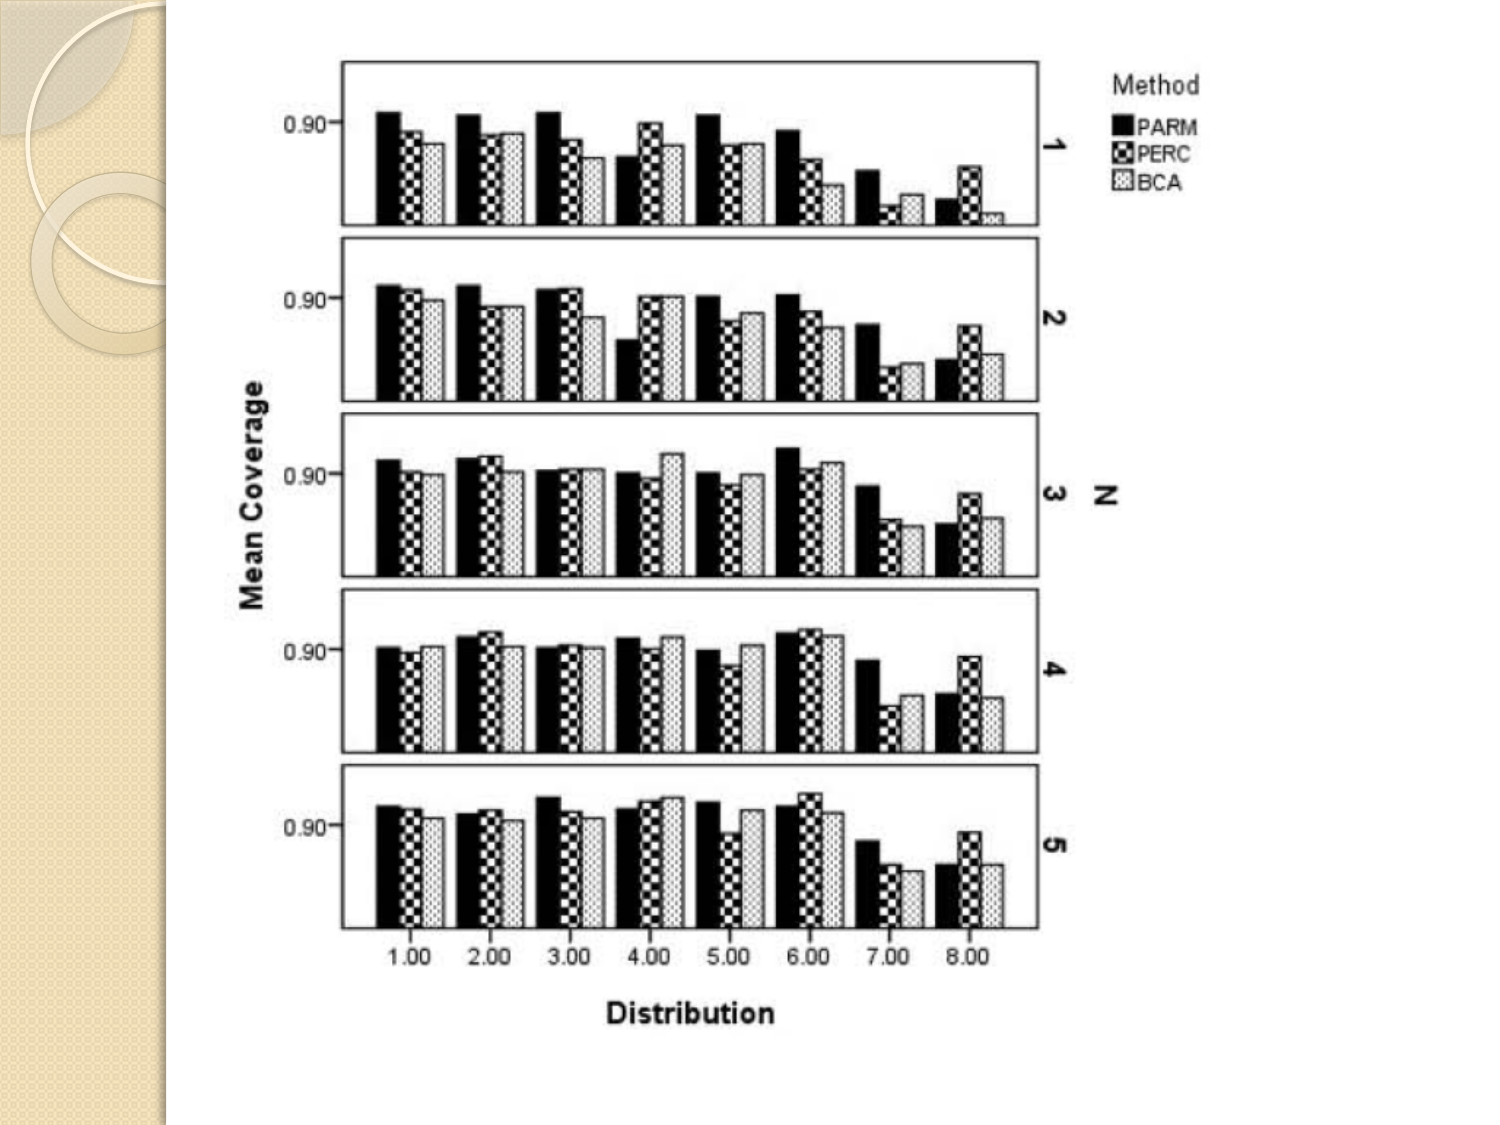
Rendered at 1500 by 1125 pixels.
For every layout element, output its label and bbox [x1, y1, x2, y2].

list [194, 42, 1230, 1047]
